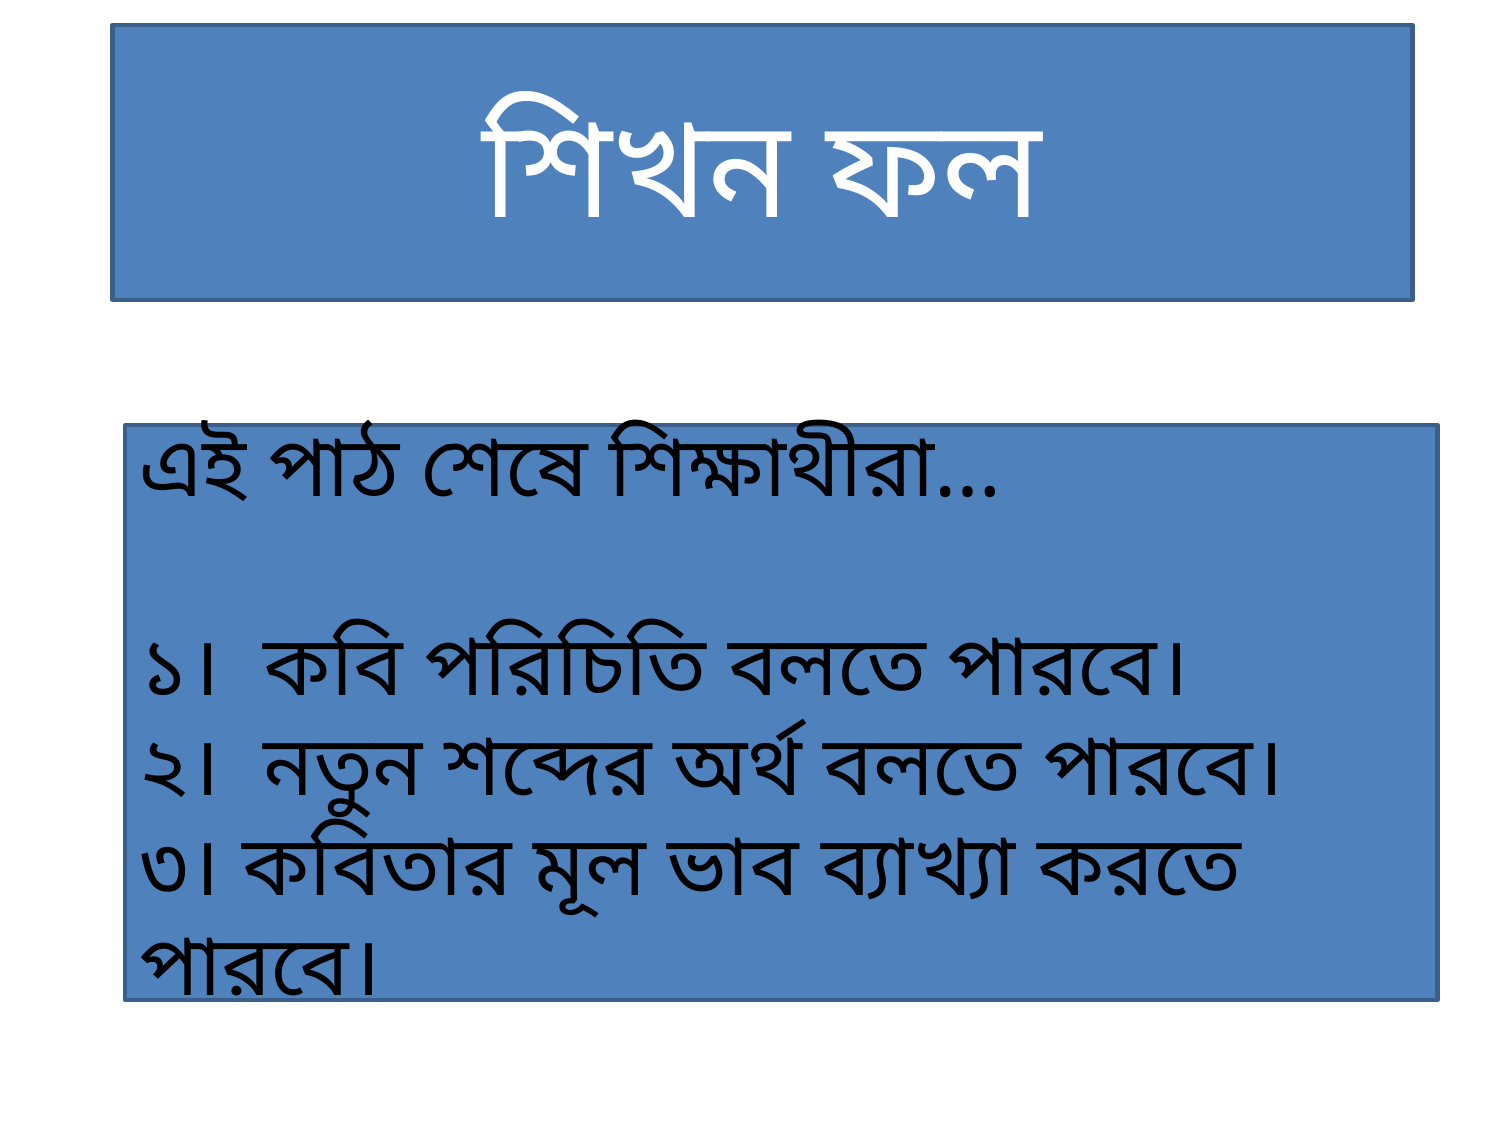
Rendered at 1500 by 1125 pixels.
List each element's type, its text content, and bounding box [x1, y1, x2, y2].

text_box শিখন ফল [110, 23, 1415, 302]
text_box এই পাঠ শেষে শিক্ষাথীরা… ১। কবি পরিচিতি বলতে পারবে। ২। নতুন শব্দের অর্থ বলতে পারবে। ৩। কবিতার মূল ভাব ব্যাখ্যা করতে পারবে। [123, 423, 1440, 1002]
